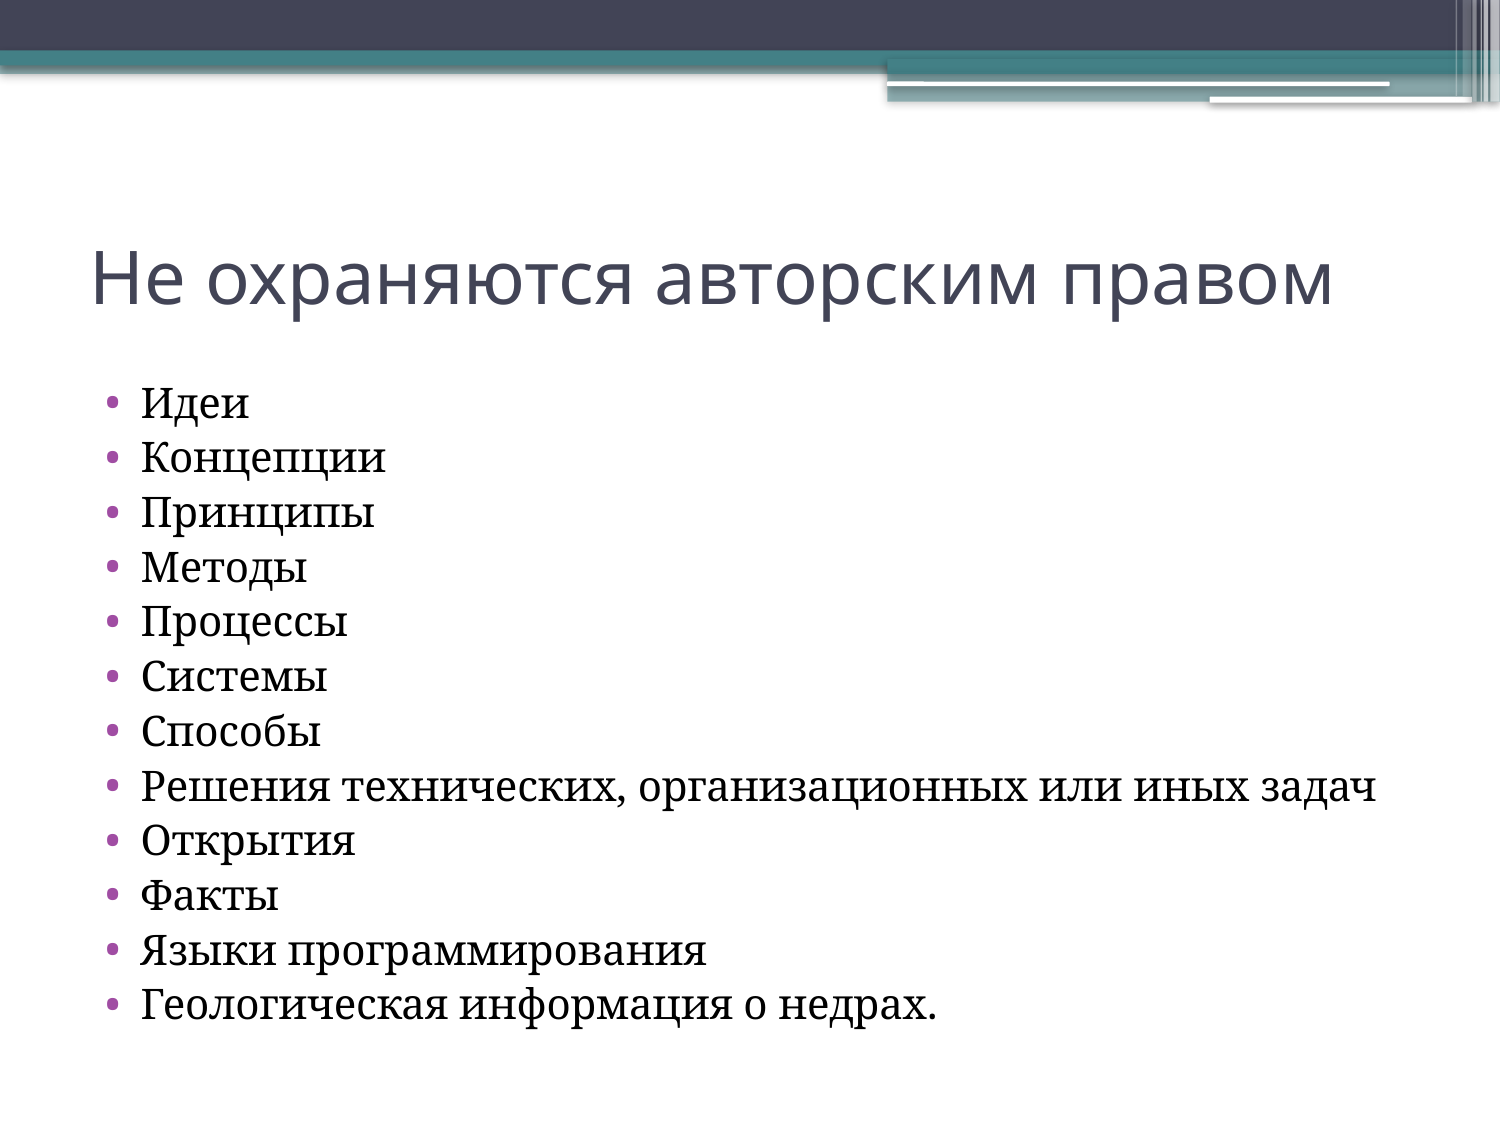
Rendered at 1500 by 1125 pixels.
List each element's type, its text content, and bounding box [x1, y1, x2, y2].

list Идеи Концепции Принципы Методы Процессы Системы Способы Решения технических, организационных или иных задач Открытия Факты Языки программирования Геологическая информация о недрах. [75, 368, 1425, 1079]
title Не охраняются авторским правом [75, 187, 1425, 363]
